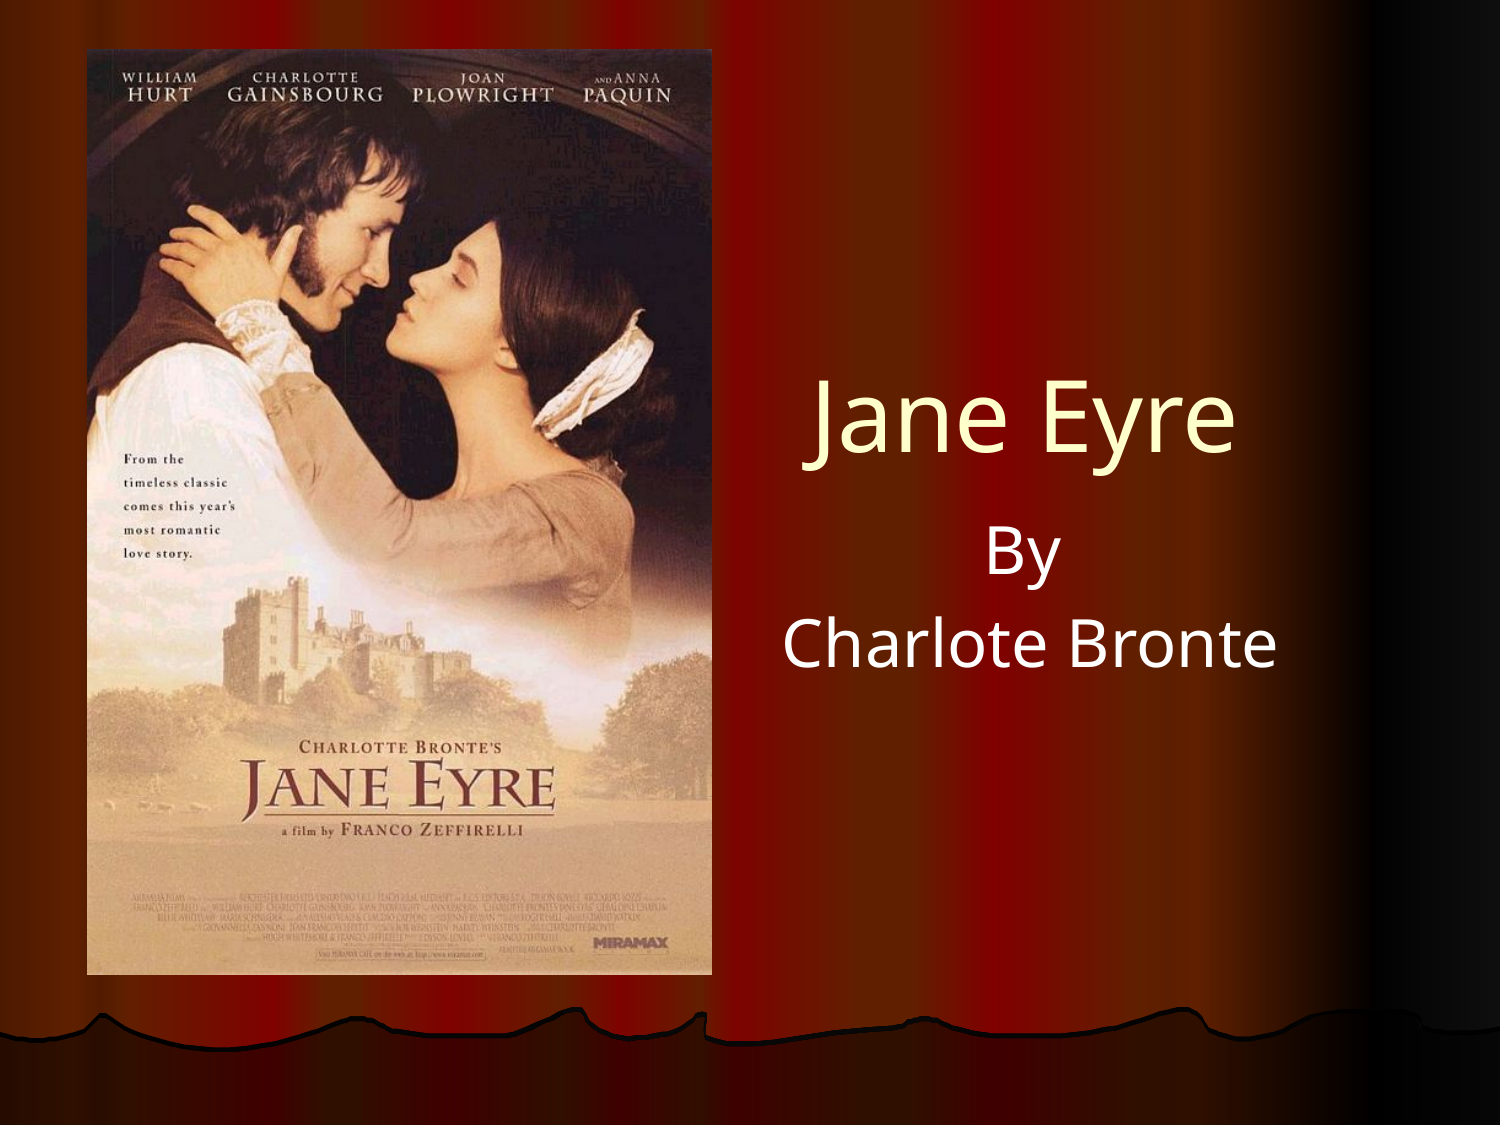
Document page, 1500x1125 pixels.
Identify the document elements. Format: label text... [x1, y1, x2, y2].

subtitle By Charlote Bronte [737, 500, 1325, 788]
picture [87, 49, 712, 975]
title Jane Eyre [712, 262, 1388, 563]
